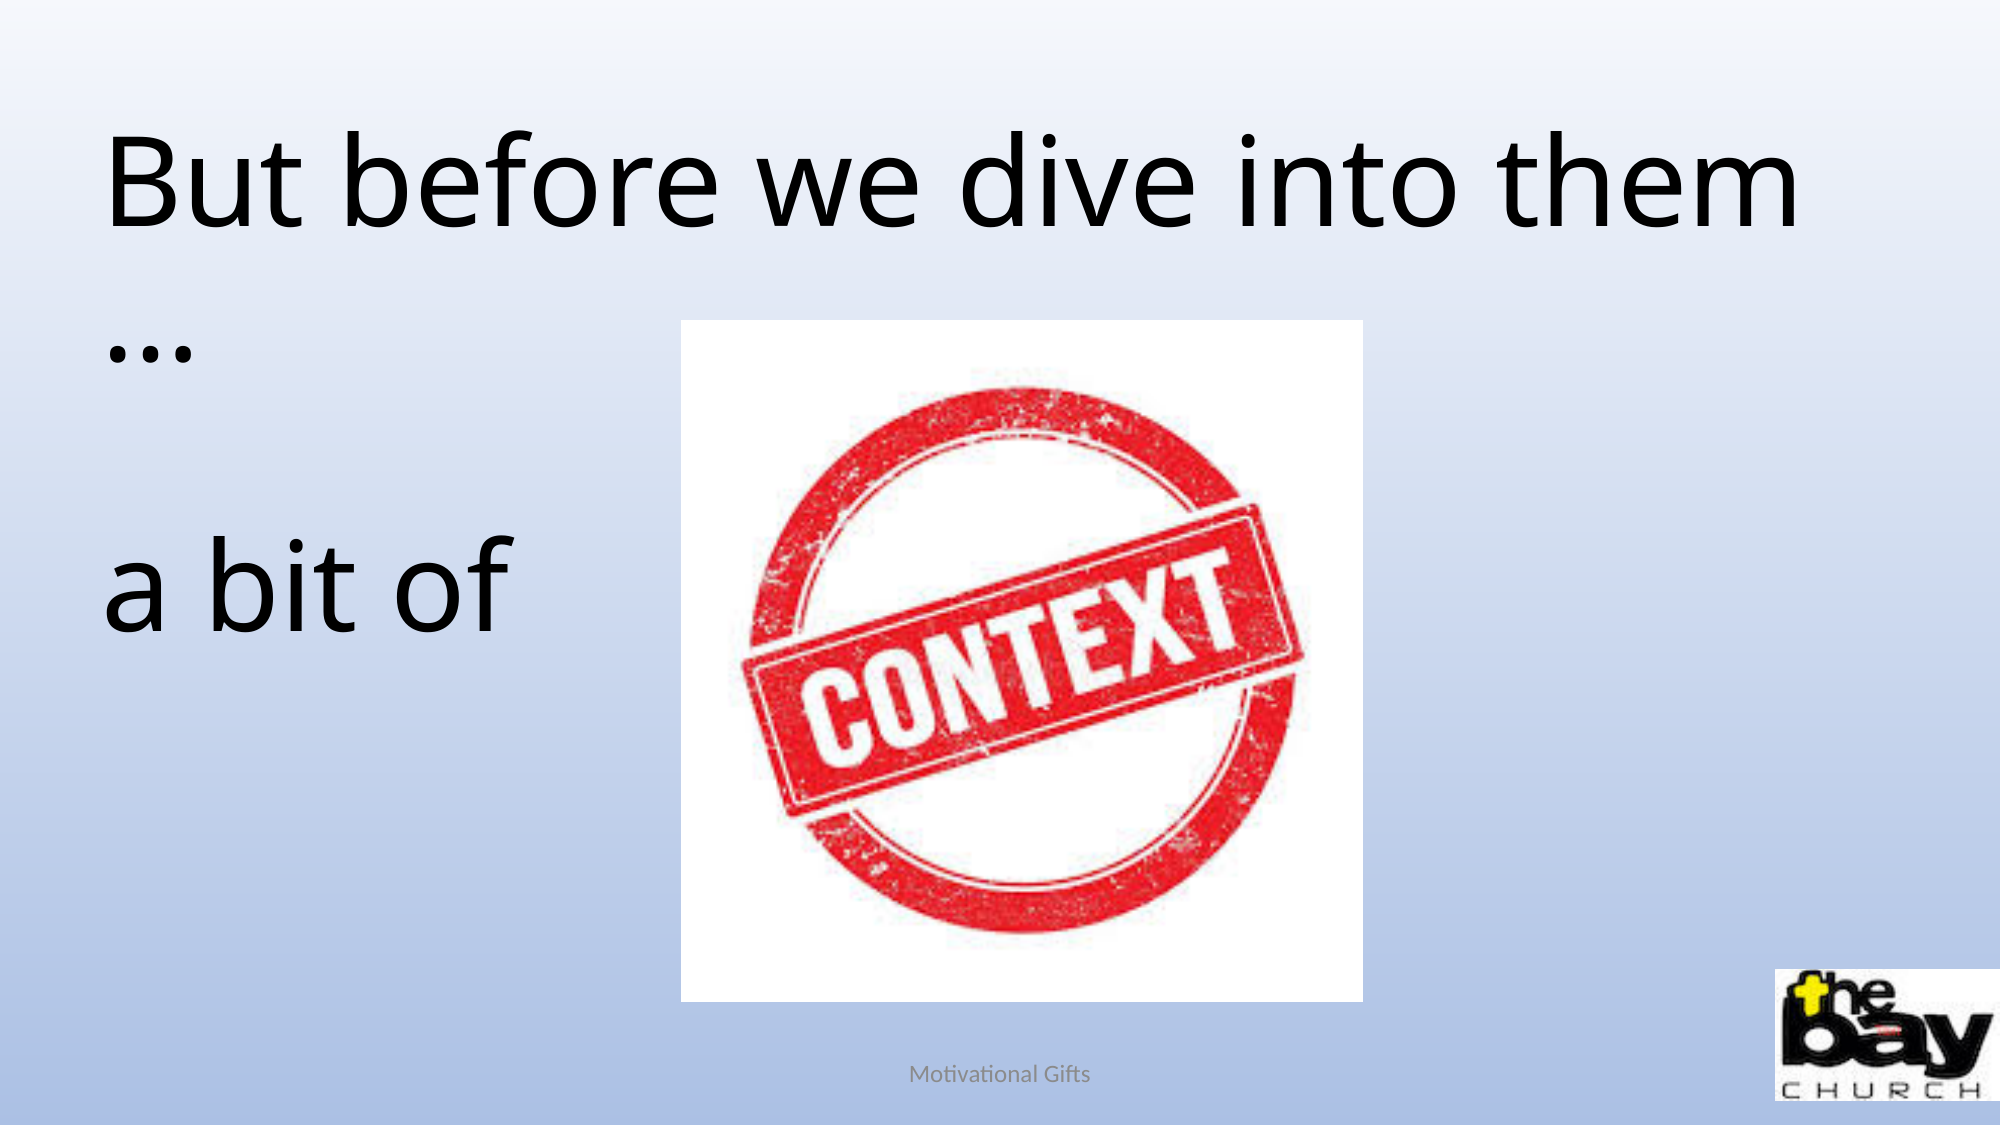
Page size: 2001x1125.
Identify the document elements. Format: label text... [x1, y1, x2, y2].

picture [681, 320, 1363, 1002]
footer Motivational Gifts [662, 1042, 1338, 1103]
picture [1774, 969, 2000, 1101]
title But before we dive into them … a bit of [86, 110, 1914, 970]
